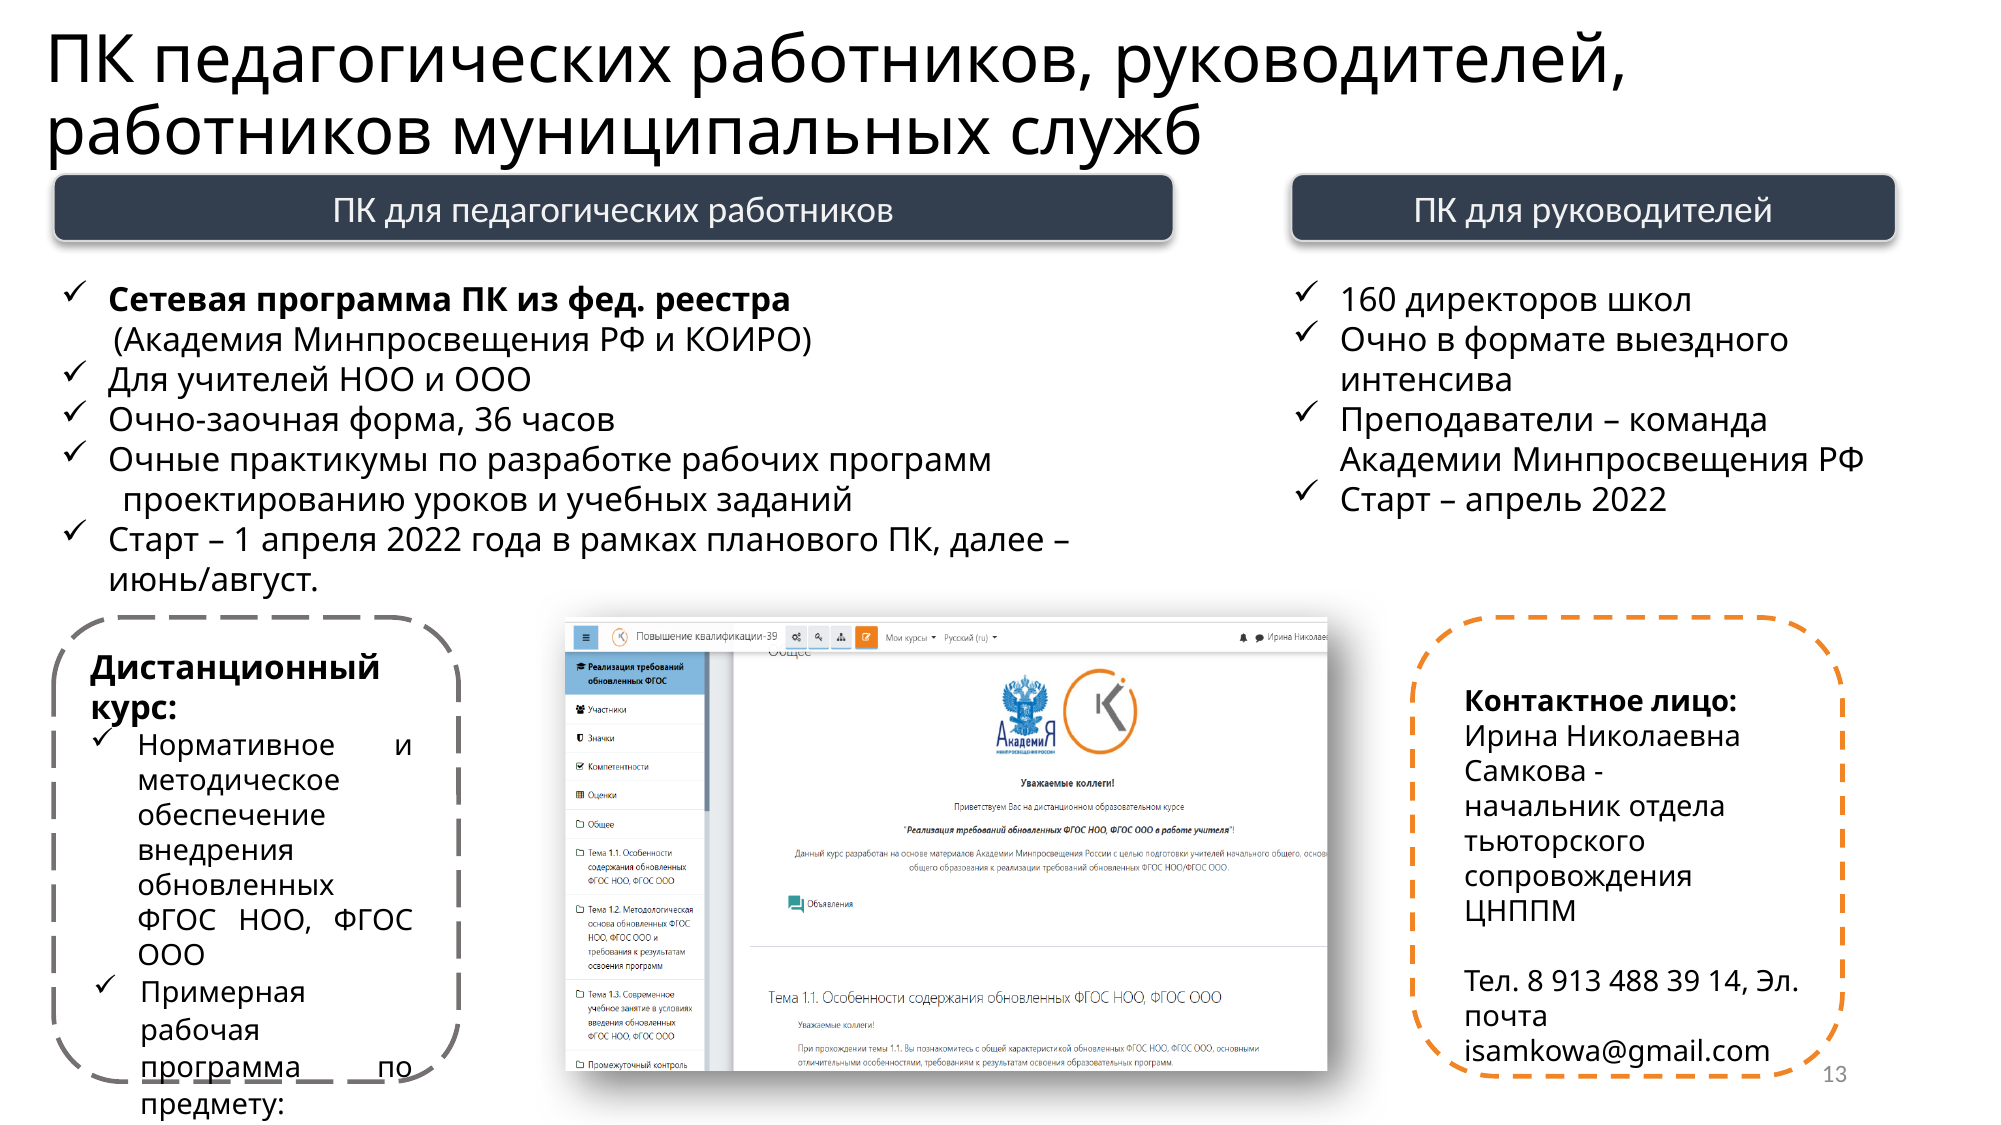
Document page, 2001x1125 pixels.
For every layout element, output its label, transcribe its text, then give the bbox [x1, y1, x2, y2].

text_box 160 директоров школ Очно в формате выездного интенсива Преподаватели – команда Академии Минпросвещения РФ Старт – апрель 2022 [1278, 271, 1940, 606]
slide_number 13 [1412, 1042, 1863, 1103]
text_box Контактное лицо: Ирина Николаевна Самкова - начальник отдела тьюторского сопровождения ЦНППМ Тел. 8 913 488 39 14, Эл. почта isamkowa@gmail.com [1449, 675, 1826, 1075]
title ПК педагогических работников, руководителей, работников муниципальных служб [30, 0, 1949, 206]
text_box [1411, 616, 1844, 1064]
text_box [52, 616, 460, 1065]
text_box Сетевая программа ПК из фед. реестра (Академия Минпросвещения РФ и КОИРО) Для учителей НОО и ООО Очно-заочная форма, 36 часов Очные практикумы по разработке рабочих программ проектированию уроков и учебных заданий Старт – 1 апреля 2022 года в рамках планового ПК, далее – июнь/август. [46, 271, 1245, 685]
text_box ПК для руководителей [1290, 173, 1897, 243]
text_box ПК для педагогических работников [52, 173, 1175, 243]
picture [563, 617, 1328, 1071]
text_box Дистанционный курс: Нормативное и методическое обеспечение внедрения обновленных ФГОС НОО, ФГОС ООО Примерная рабочая программа по предмету: структура и содержание [75, 639, 439, 1125]
